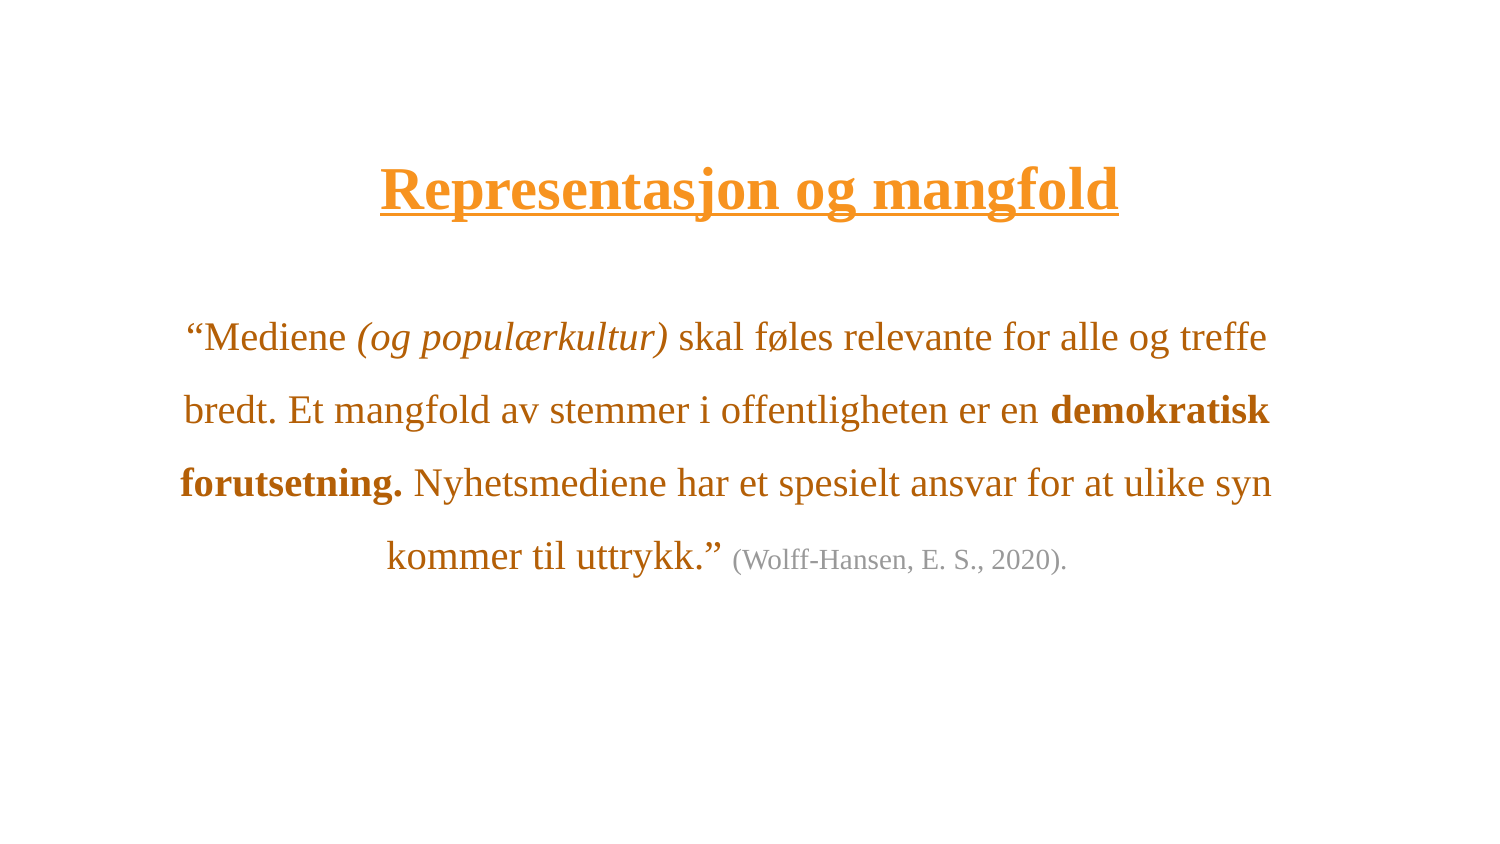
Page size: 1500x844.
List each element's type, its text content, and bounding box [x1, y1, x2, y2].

list “Mediene (og populærkultur) skal føles relevante for alle og treffe bredt. Et mangfold av stemmer i offentligheten er en demokratisk forutsetning. Nyhetsmediene har et spesielt ansvar for at ulike syn kommer til uttrykk.” (Wolff-Hansen, E. S., 2020). [123, 270, 1331, 844]
title Representasjon og mangfold [51, 133, 1449, 228]
